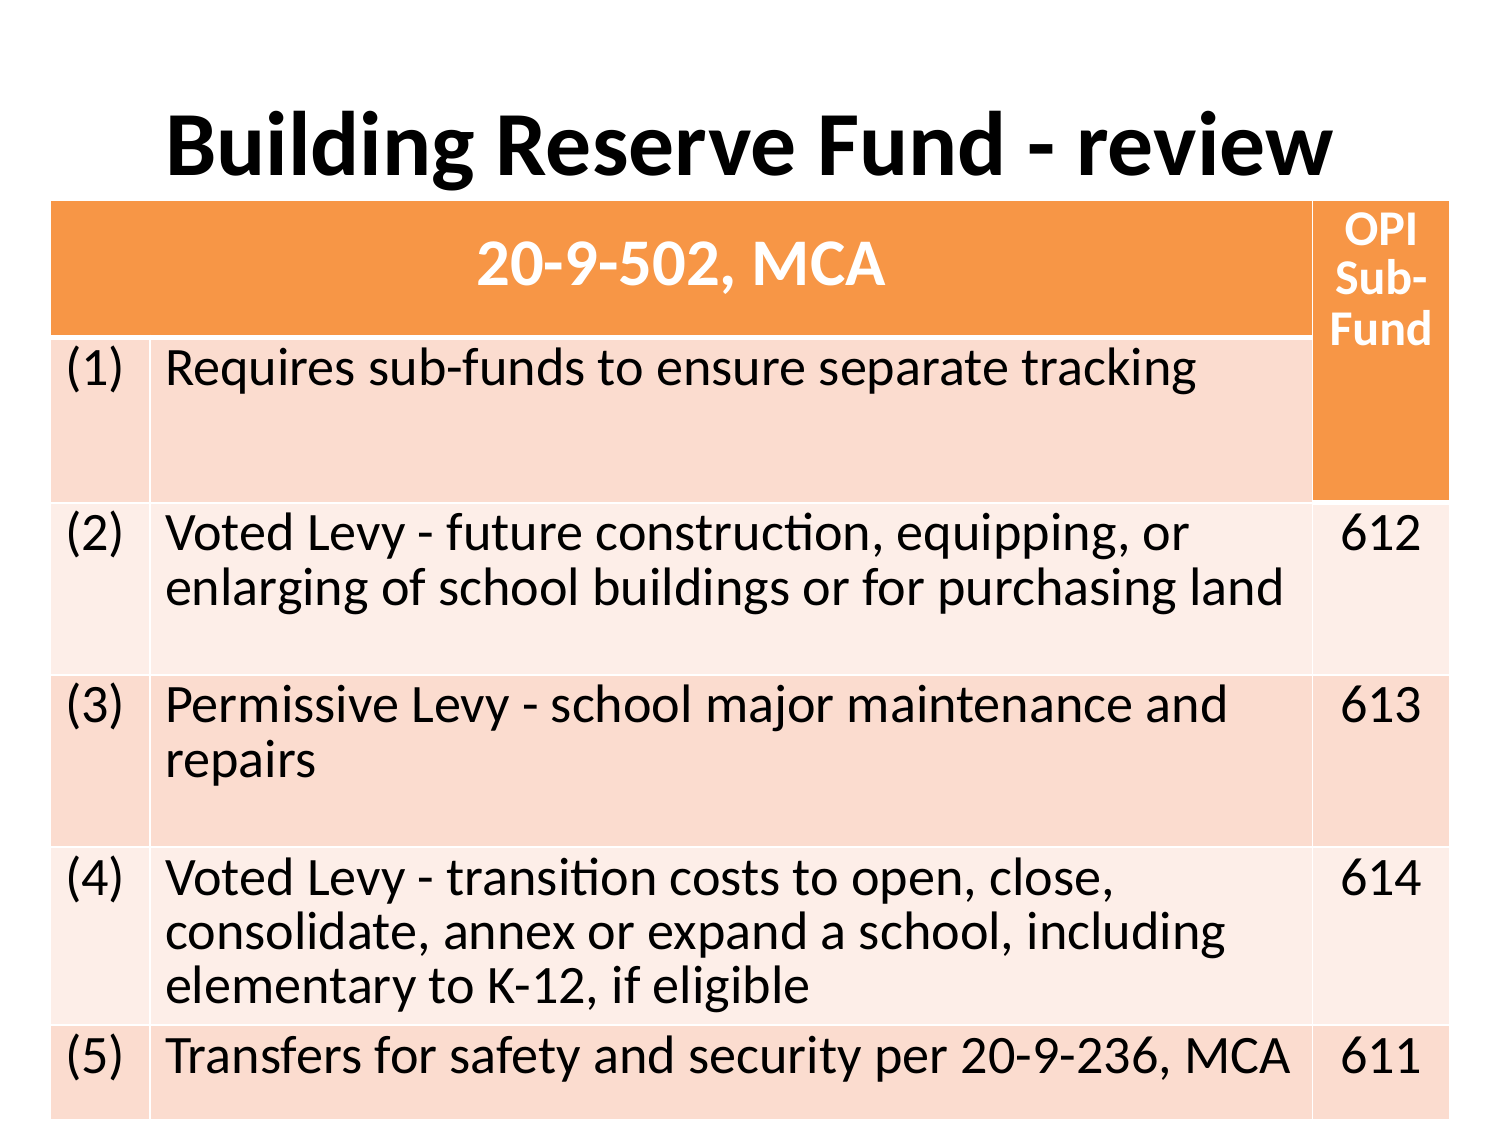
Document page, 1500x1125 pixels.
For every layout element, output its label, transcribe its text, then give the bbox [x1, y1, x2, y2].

title Building Reserve Fund - review [75, 45, 1425, 199]
table_cell Permissive Levy - school major maintenance and repairs [151, 676, 1312, 846]
table_cell (1) [51, 340, 149, 502]
table_cell Transfers for safety and security per 20-9-236, MCA [151, 1026, 1312, 1119]
table_cell (5) [51, 1026, 149, 1119]
table_header 20-9-502, MCA [51, 201, 1312, 335]
table_cell Requires sub-funds to ensure separate tracking [151, 340, 1312, 502]
table_cell Voted Levy - transition costs to open, close, consolidate, annex or expand a school, including elementary to K-12, if eligible [151, 848, 1312, 1024]
table_cell 611 [1313, 1026, 1449, 1119]
table_cell (3) [51, 676, 149, 846]
table_cell 612 [1313, 505, 1449, 674]
table_cell (2) [51, 504, 149, 674]
table_cell 614 [1313, 848, 1449, 1024]
table_cell (4) [51, 848, 149, 1024]
table_header OPI Sub-Fund [1313, 201, 1449, 500]
table_cell 613 [1313, 676, 1449, 846]
table_cell Voted Levy - future construction, equipping, or enlarging of school buildings or for purchasing land [151, 504, 1312, 674]
